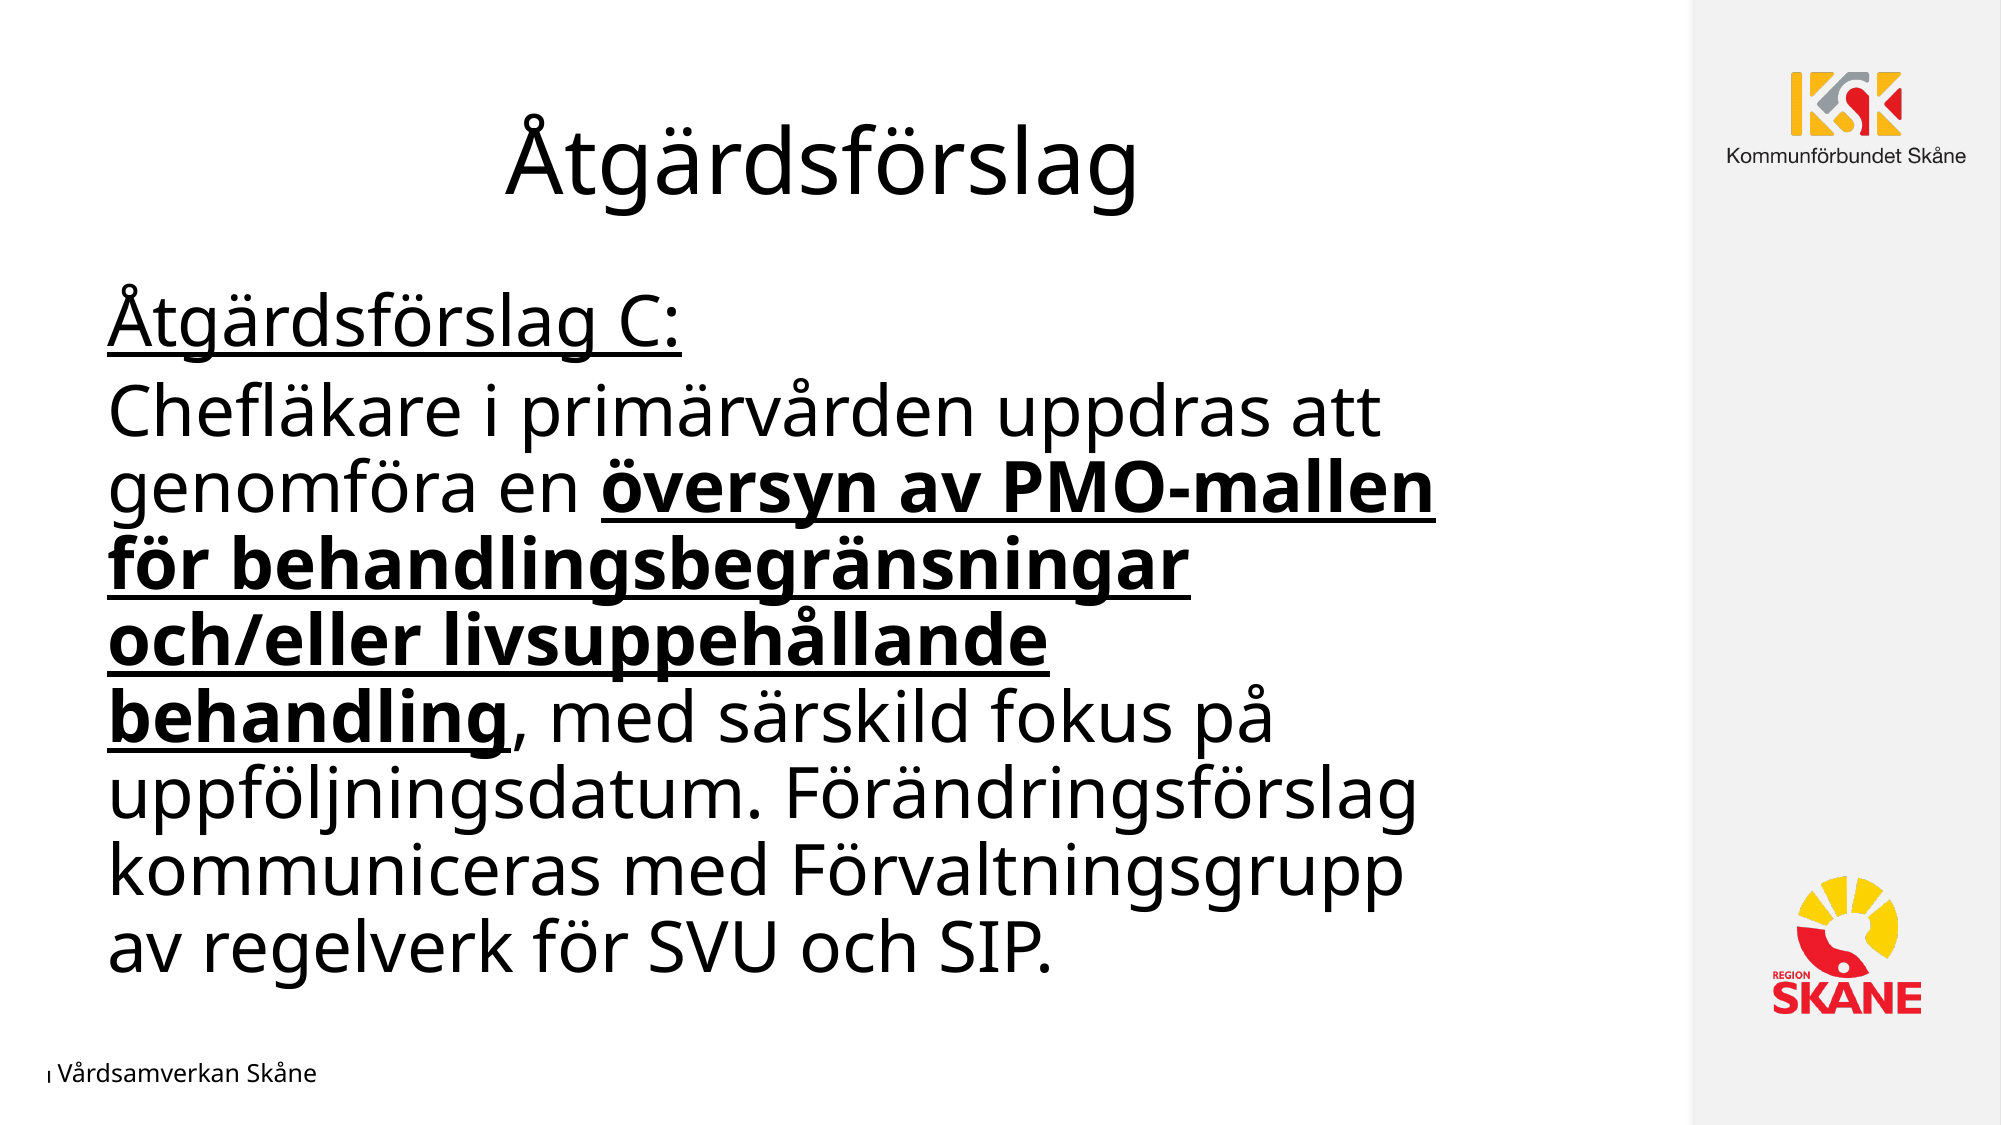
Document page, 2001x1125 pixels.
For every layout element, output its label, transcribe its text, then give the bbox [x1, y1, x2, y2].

title Åtgärdsförslag [189, 95, 1460, 235]
list Åtgärdsförslag C: Chefläkare i primärvården uppdras att genomföra en översyn av PMO-mallen för behandlingsbegränsningar och/eller livsuppehållande behandling, med särskild fokus på uppföljningsdatum. Förändringsförslag kommuniceras med Förvaltningsgrupp av regelverk för SVU och SIP. [92, 277, 1460, 1030]
